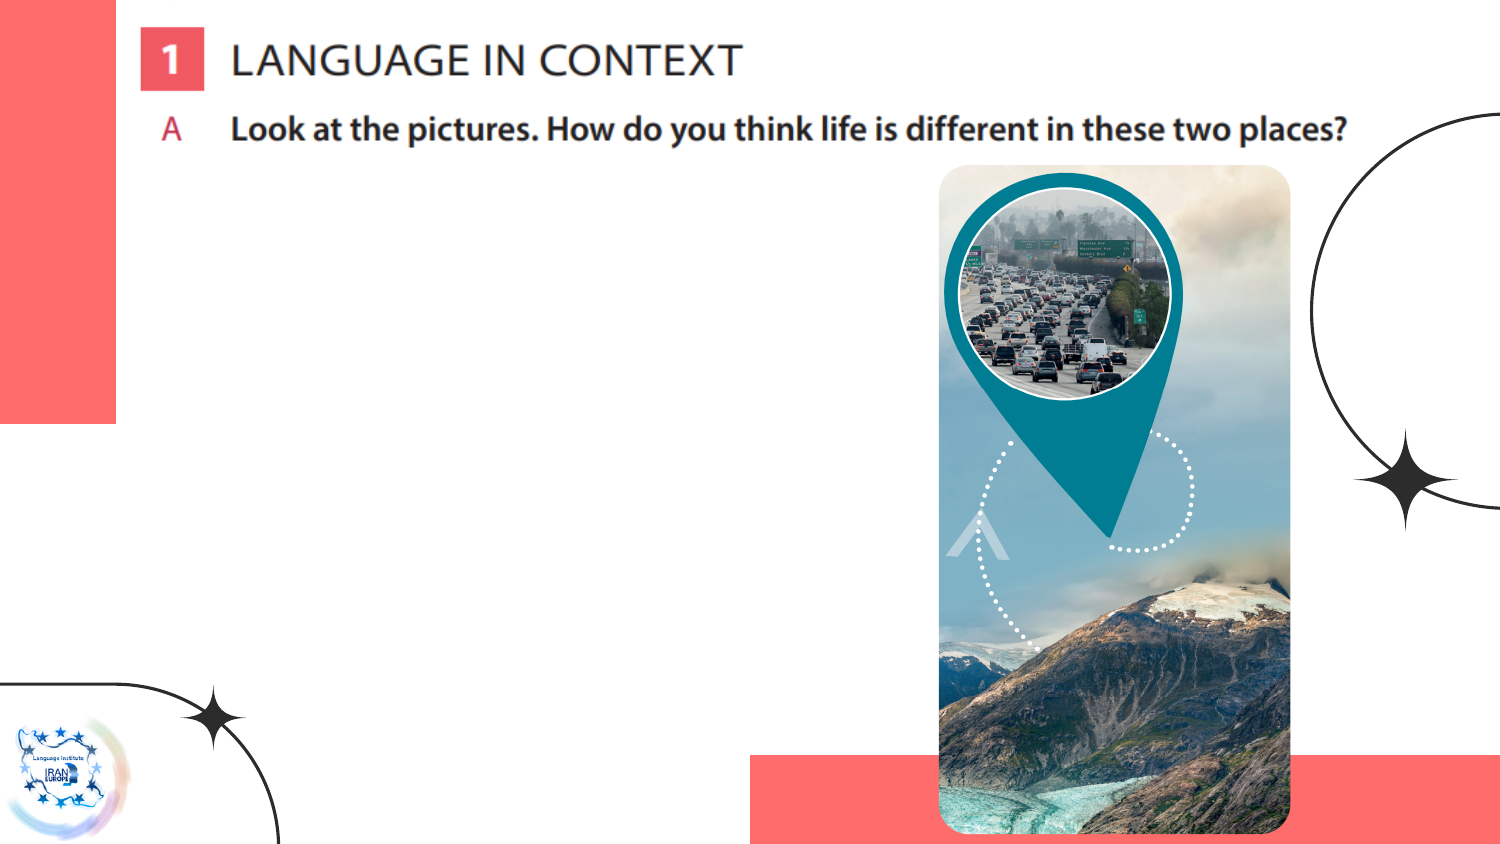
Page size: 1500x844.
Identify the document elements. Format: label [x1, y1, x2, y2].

picture [938, 164, 1291, 835]
picture [0, 711, 136, 844]
picture [117, 0, 1353, 163]
